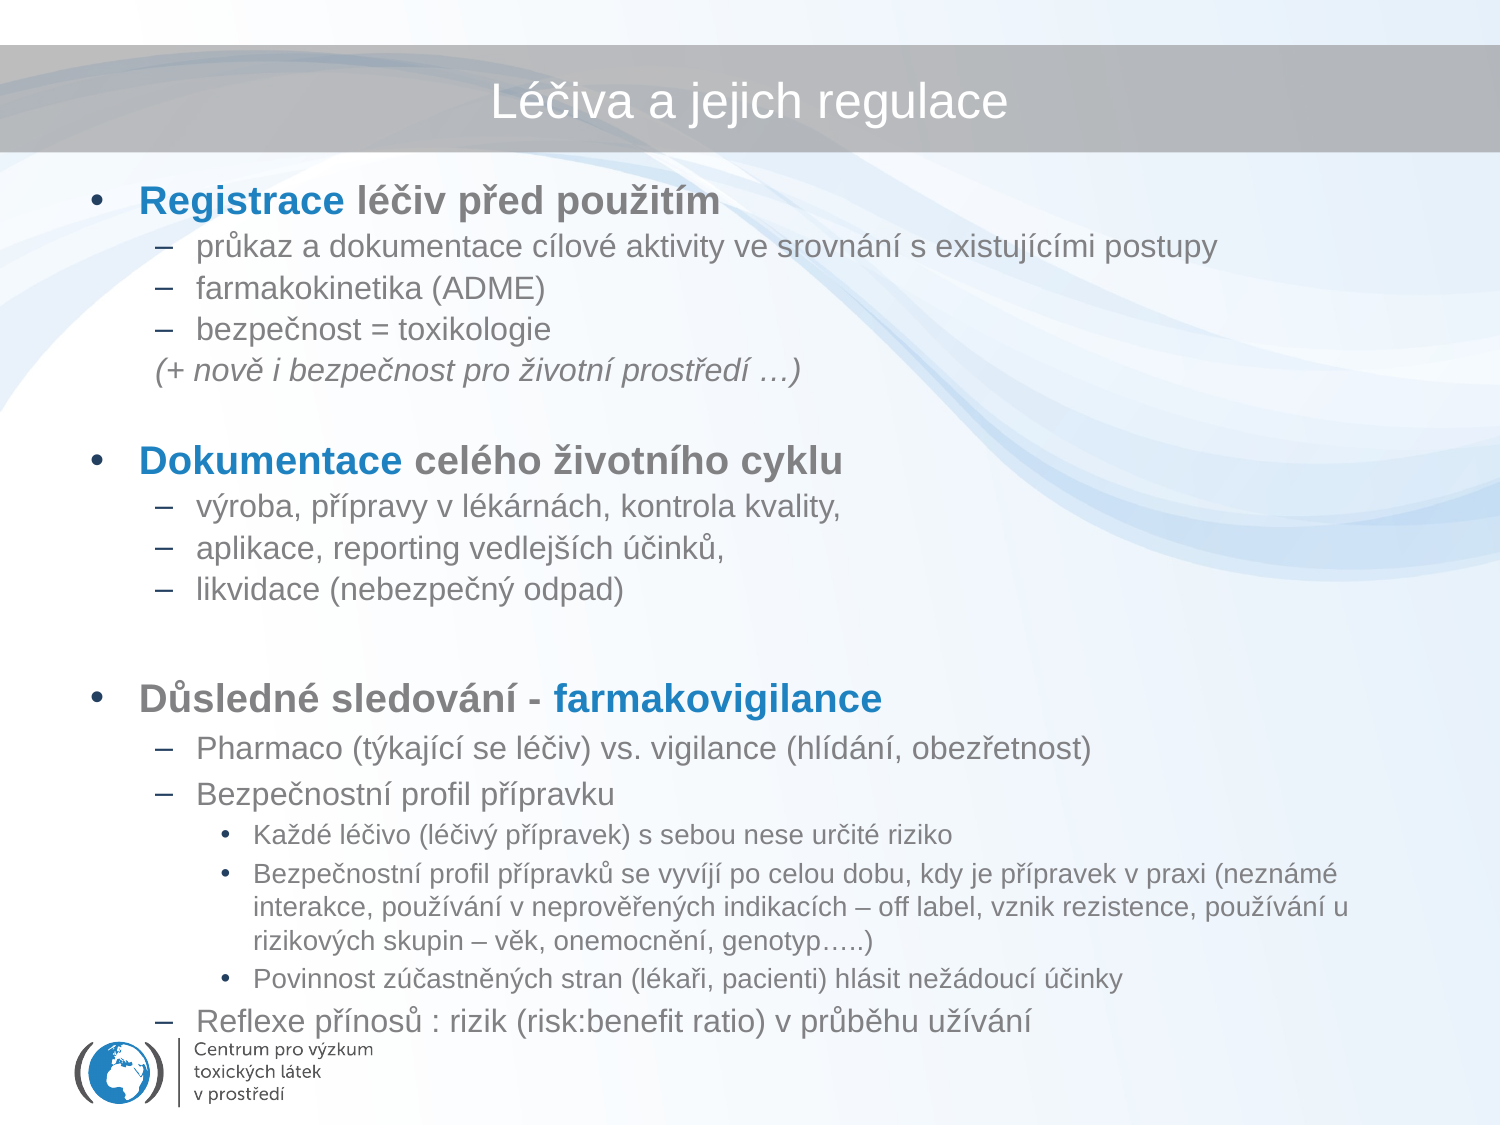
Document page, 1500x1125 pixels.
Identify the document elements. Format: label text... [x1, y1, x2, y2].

list Registrace léčiv před použitím průkaz a dokumentace cílové aktivity ve srovnání s existujícími postupy farmakokinetika (ADME) bezpečnost = toxikologie (+ nově i bezpečnost pro životní prostředí …) Dokumentace celého životního cyklu výroba, přípravy v lékárnách, kontrola kvality, aplikace, reporting vedlejších účinků, likvidace (nebezpečný odpad) Důsledné sledování - farmakovigilance Pharmaco (týkající se léčiv) vs. vigilance (hlídání, obezřetnost) Bezpečnostní profil přípravku Každé léčivo (léčivý přípravek) s sebou nese určité riziko Bezpečnostní profil přípravků se vyvíjí po celou dobu, kdy je přípravek v praxi (neznámé interakce, používání v neprověřených indikacích – off label, vznik rezistence, používání u rizikových skupin – věk, onemocnění, genotyp…..) Povinnost zúčastněných stran (lékaři, pacienti) hlásit nežádoucí účinky Reflexe přínosů : rizik (risk:benefit ratio) v průběhu užívání [74, 172, 1460, 1059]
picture [0, 0, 1500, 45]
title Léčiva a jejich regulace [0, 45, 1500, 153]
picture [0, 153, 1500, 1125]
